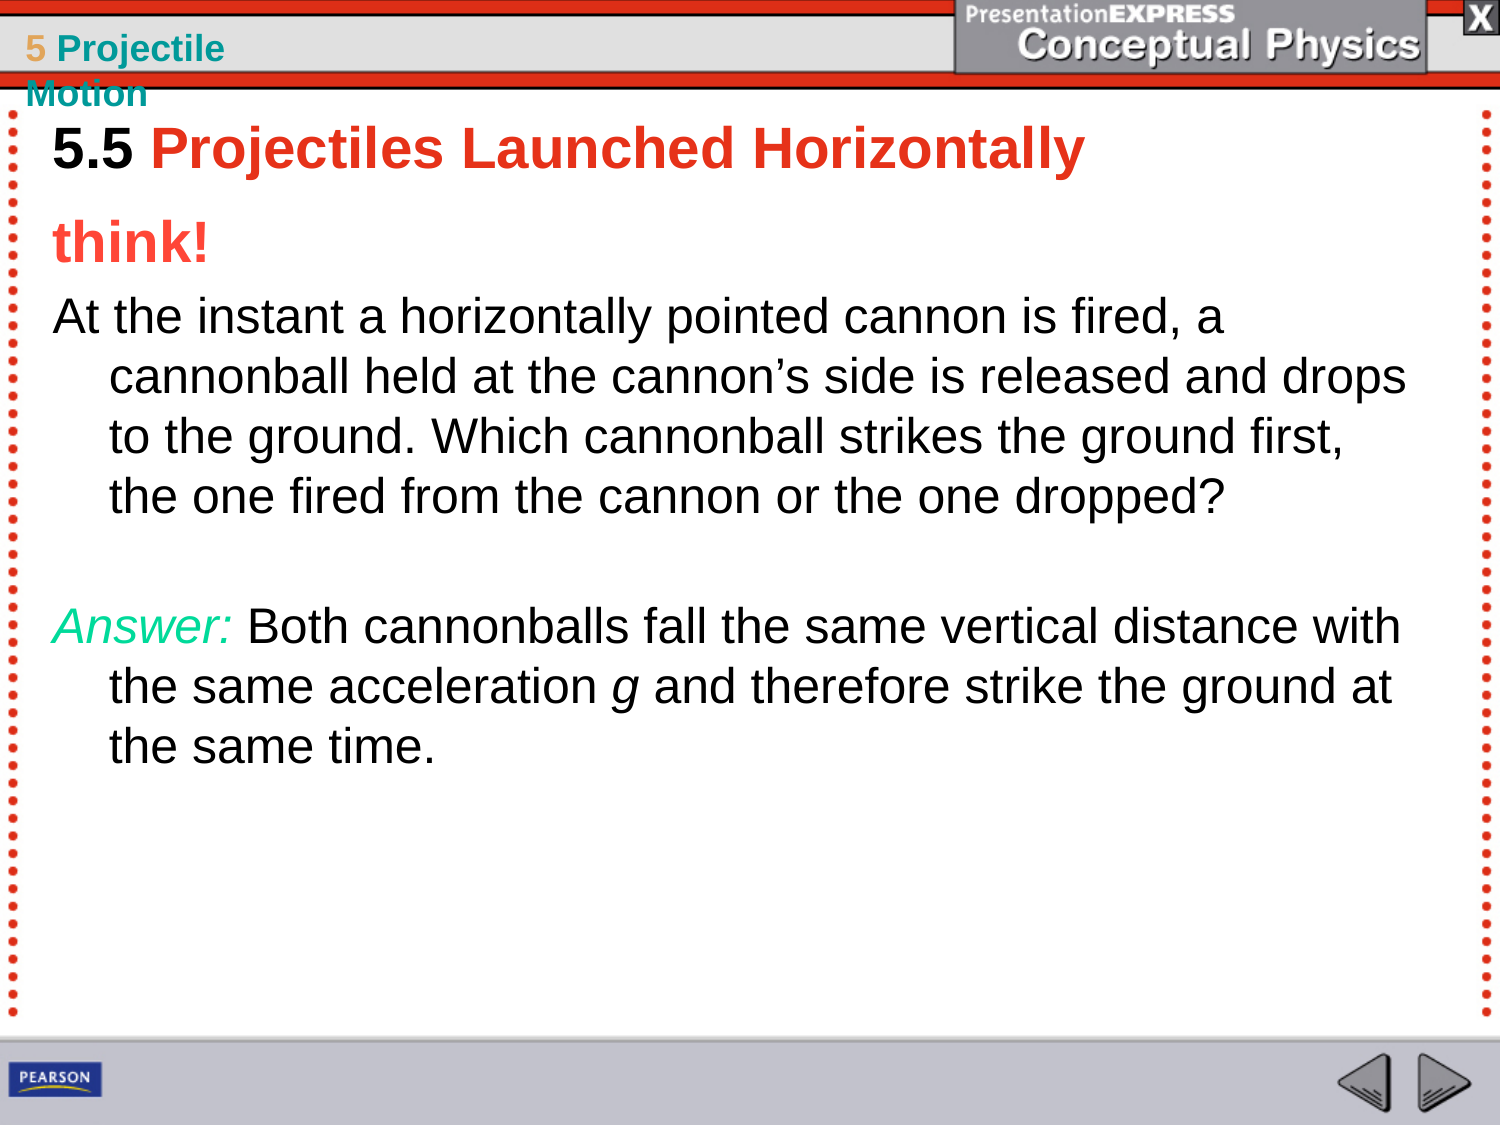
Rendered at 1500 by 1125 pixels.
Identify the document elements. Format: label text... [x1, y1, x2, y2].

list think! At the instant a horizontally pointed cannon is fired, a cannonball held at the cannon’s side is released and drops to the ground. Which cannonball strikes the ground first, the one fired from the cannon or the one dropped? Answer: Both cannonballs fall the same vertical distance with the same acceleration g and therefore strike the ground at the same time. [37, 196, 1438, 785]
picture [0, 0, 1500, 1125]
text_box 5.5 Projectiles Launched Horizontally [37, 102, 1375, 188]
